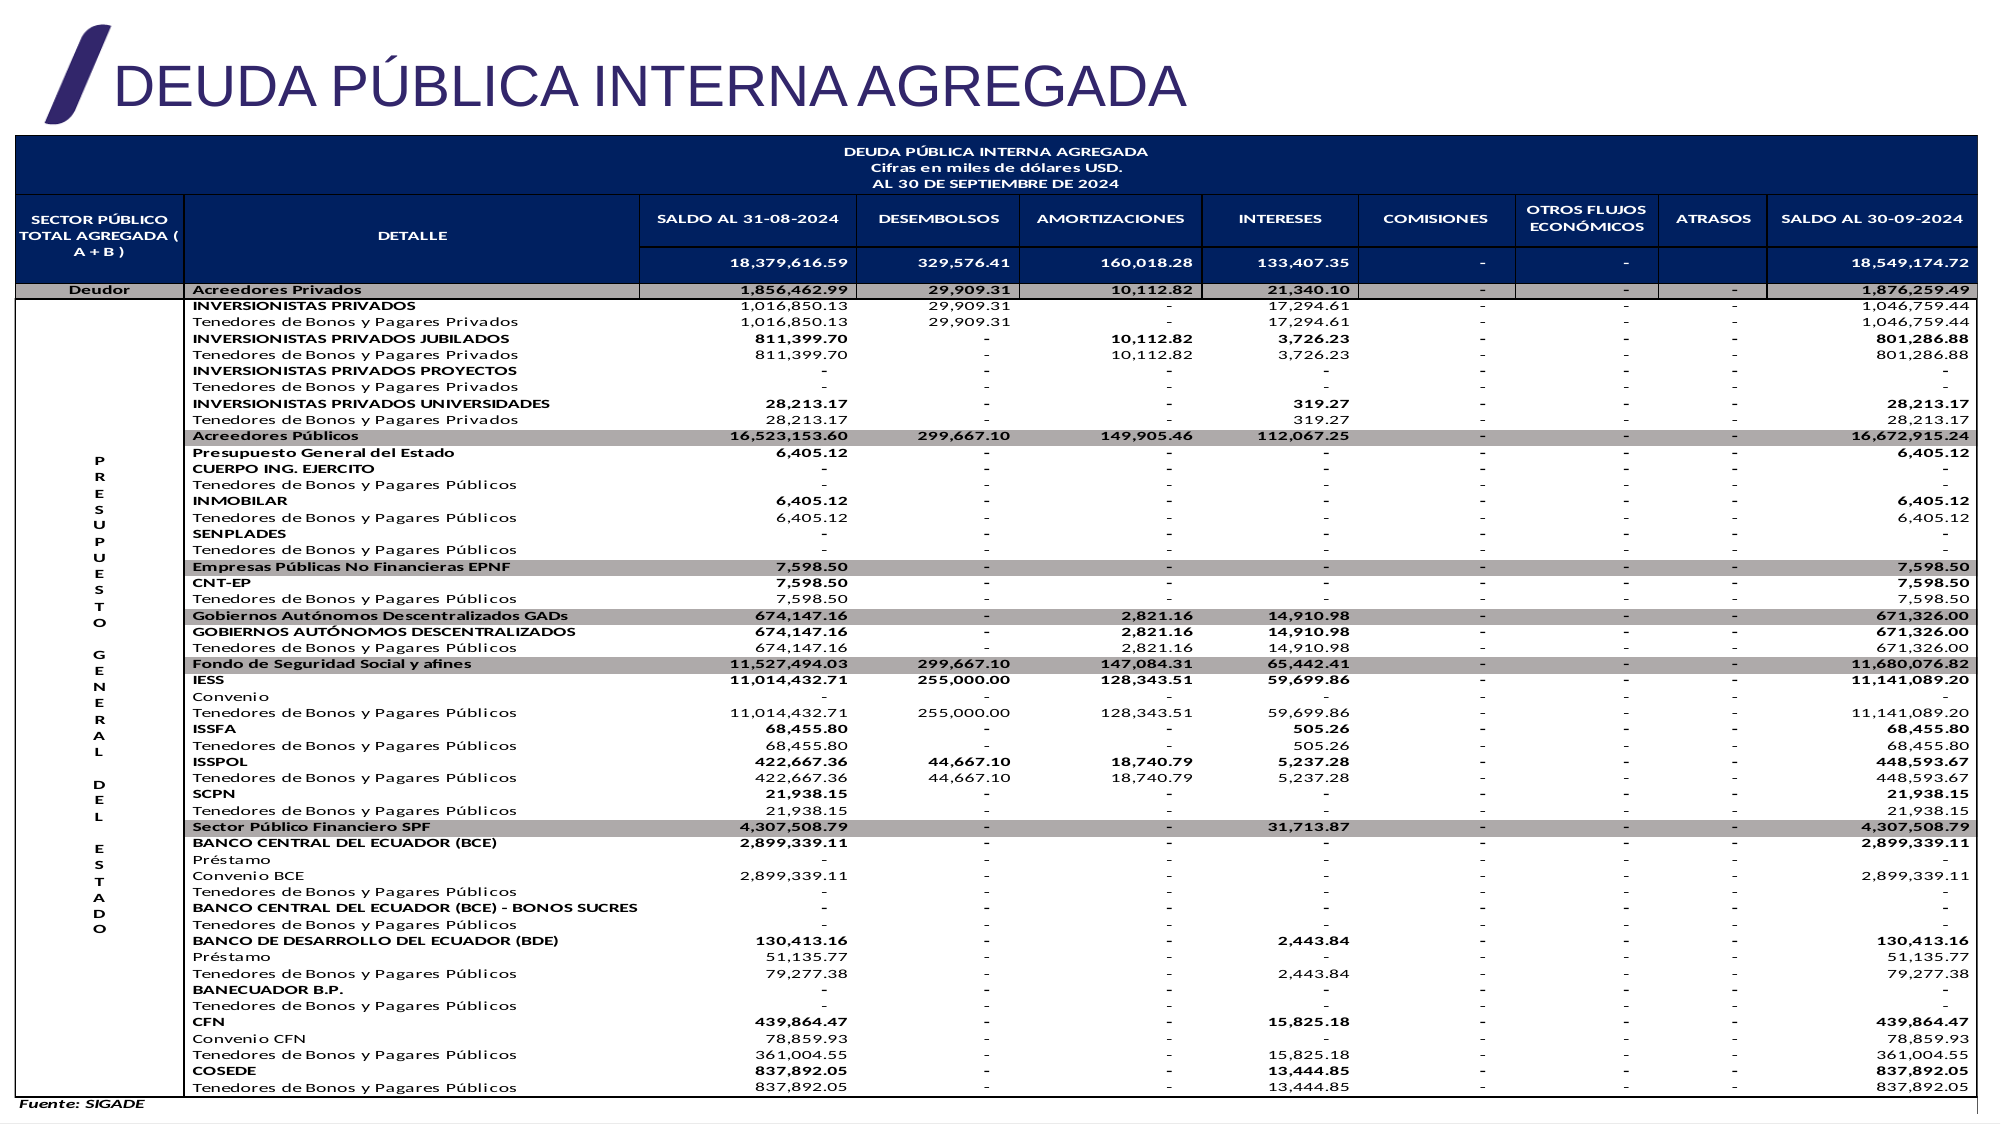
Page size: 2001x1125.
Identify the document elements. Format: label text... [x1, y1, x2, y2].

text_box DEUDA PÚBLICA INTERNA AGREGADA [0, 54, 1323, 121]
picture [0, 0, 2001, 1125]
